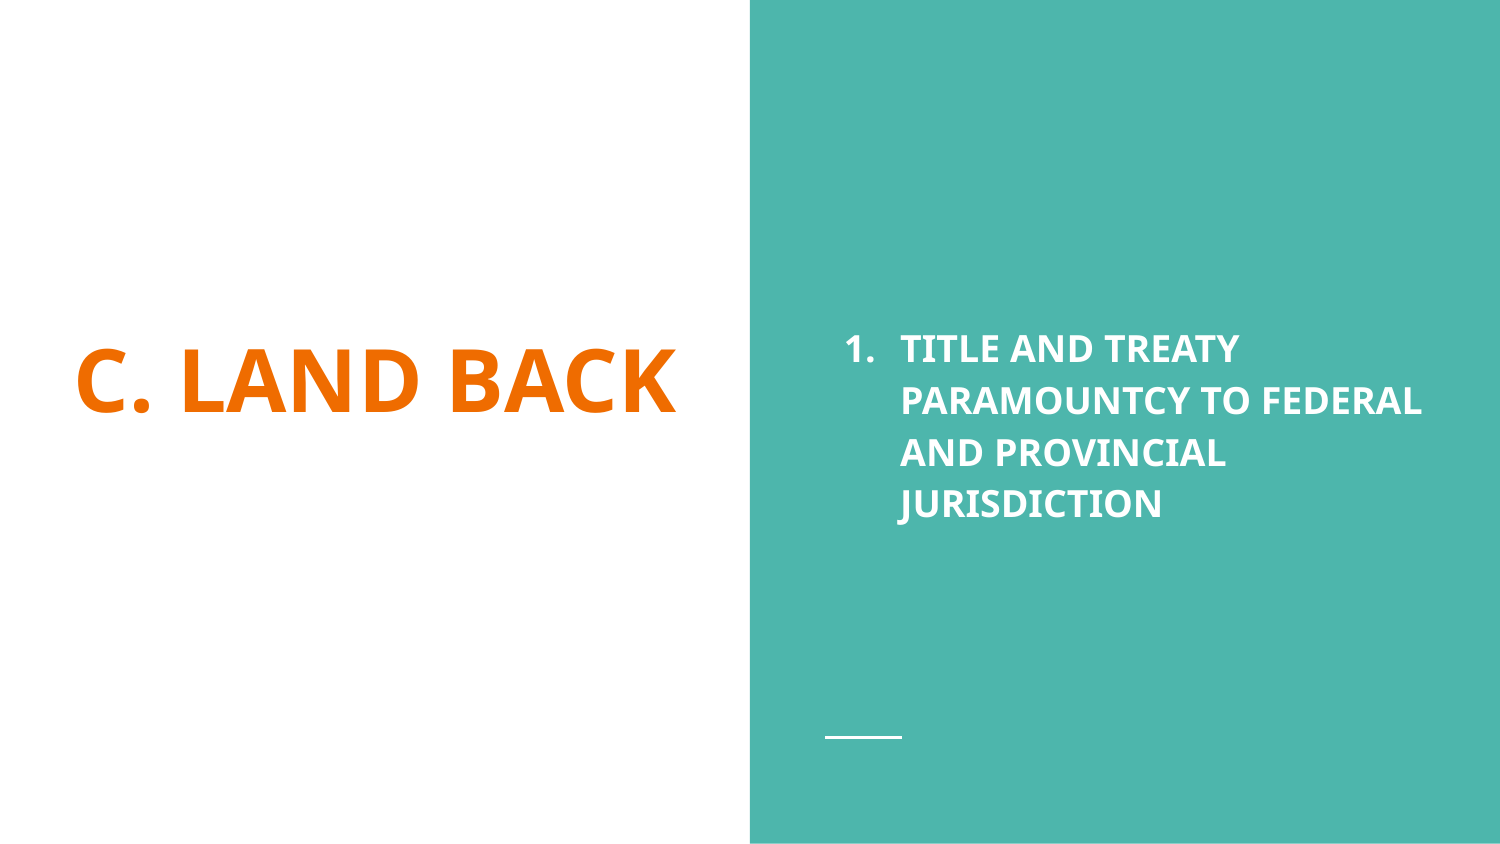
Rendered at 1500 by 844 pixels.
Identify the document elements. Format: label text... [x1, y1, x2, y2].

list TITLE AND TREATY PARAMOUNTCY TO FEDERAL AND PROVINCIAL JURISDICTION [810, 118, 1440, 725]
title C. LAND BACK [43, 170, 708, 446]
